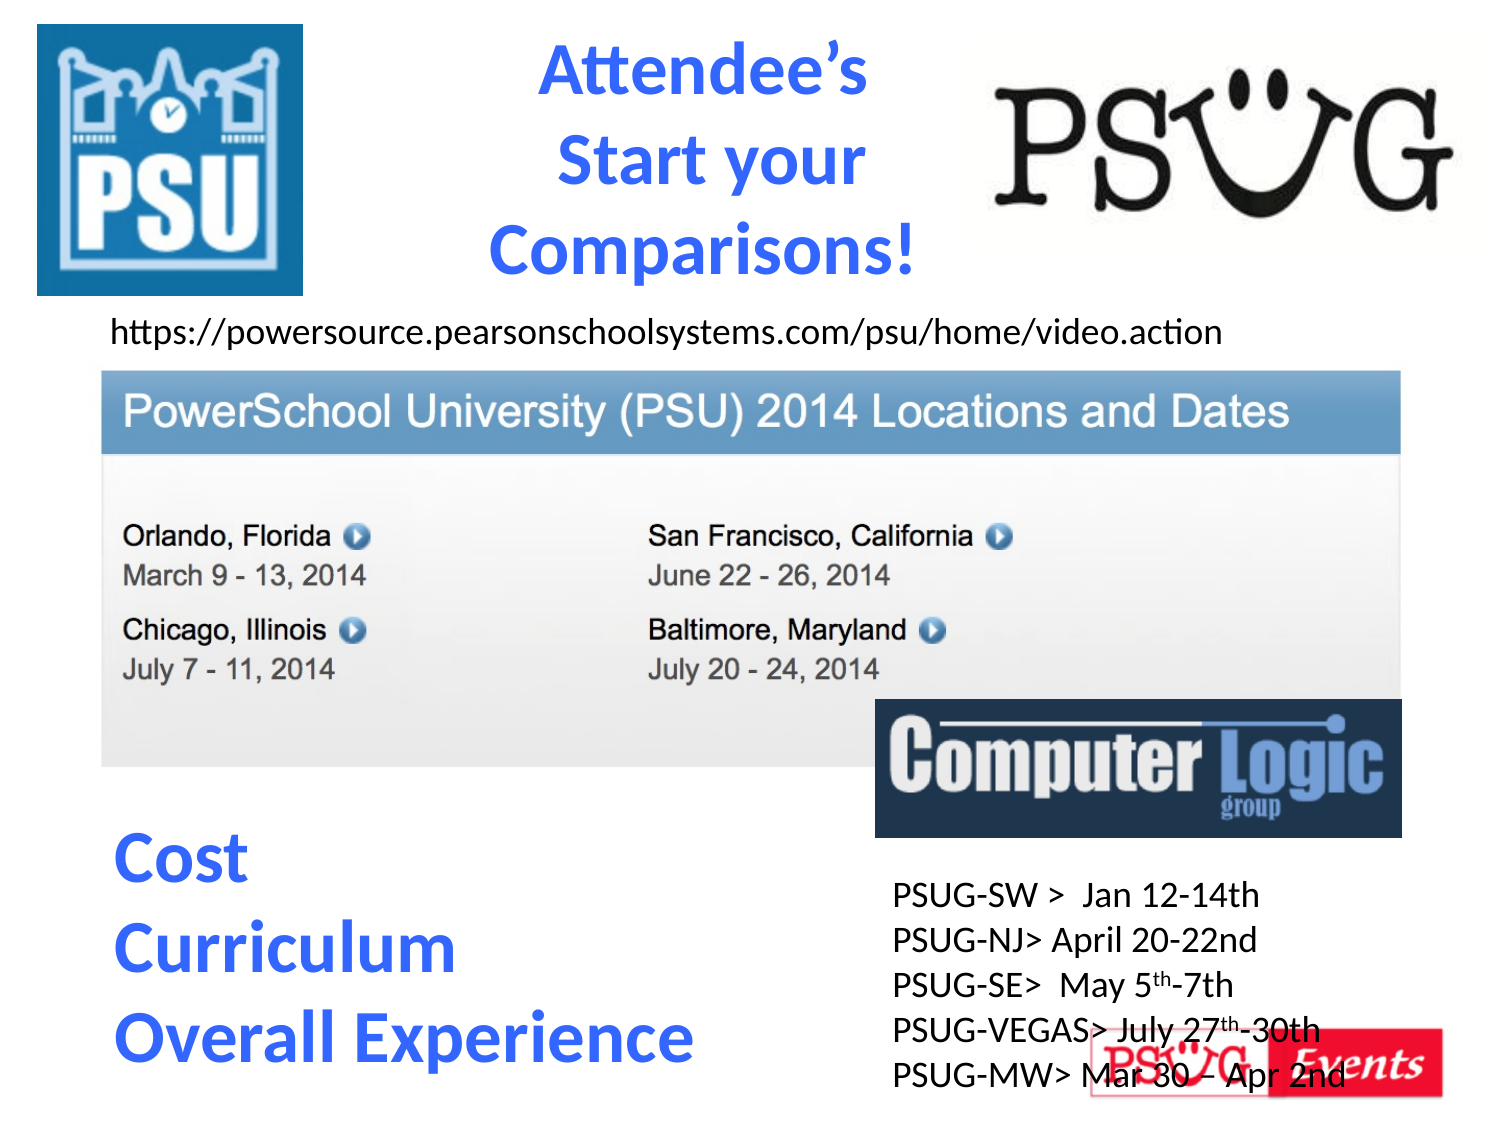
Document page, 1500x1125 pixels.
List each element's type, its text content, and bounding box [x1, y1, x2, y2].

picture [89, 356, 1409, 838]
text_box Cost Curriculum Overall Experience [99, 799, 800, 1085]
text_box Attendee’s Start your Comparisons! [412, 12, 1013, 298]
picture [1363, 1024, 1448, 1103]
text_box PSUG-SW > Jan 12-14th PSUG-NJ> April 20-22nd PSUG-SE> May 5th-7th PSUG-VEGAS> July 27th-30th PSUG-MW> Mar 30 – Apr 2nd [877, 862, 1363, 1103]
picture [962, 37, 1488, 251]
picture [37, 24, 303, 296]
text_box https://powersource.pearsonschoolsystems.com/psu/home/video.action [95, 299, 1240, 354]
